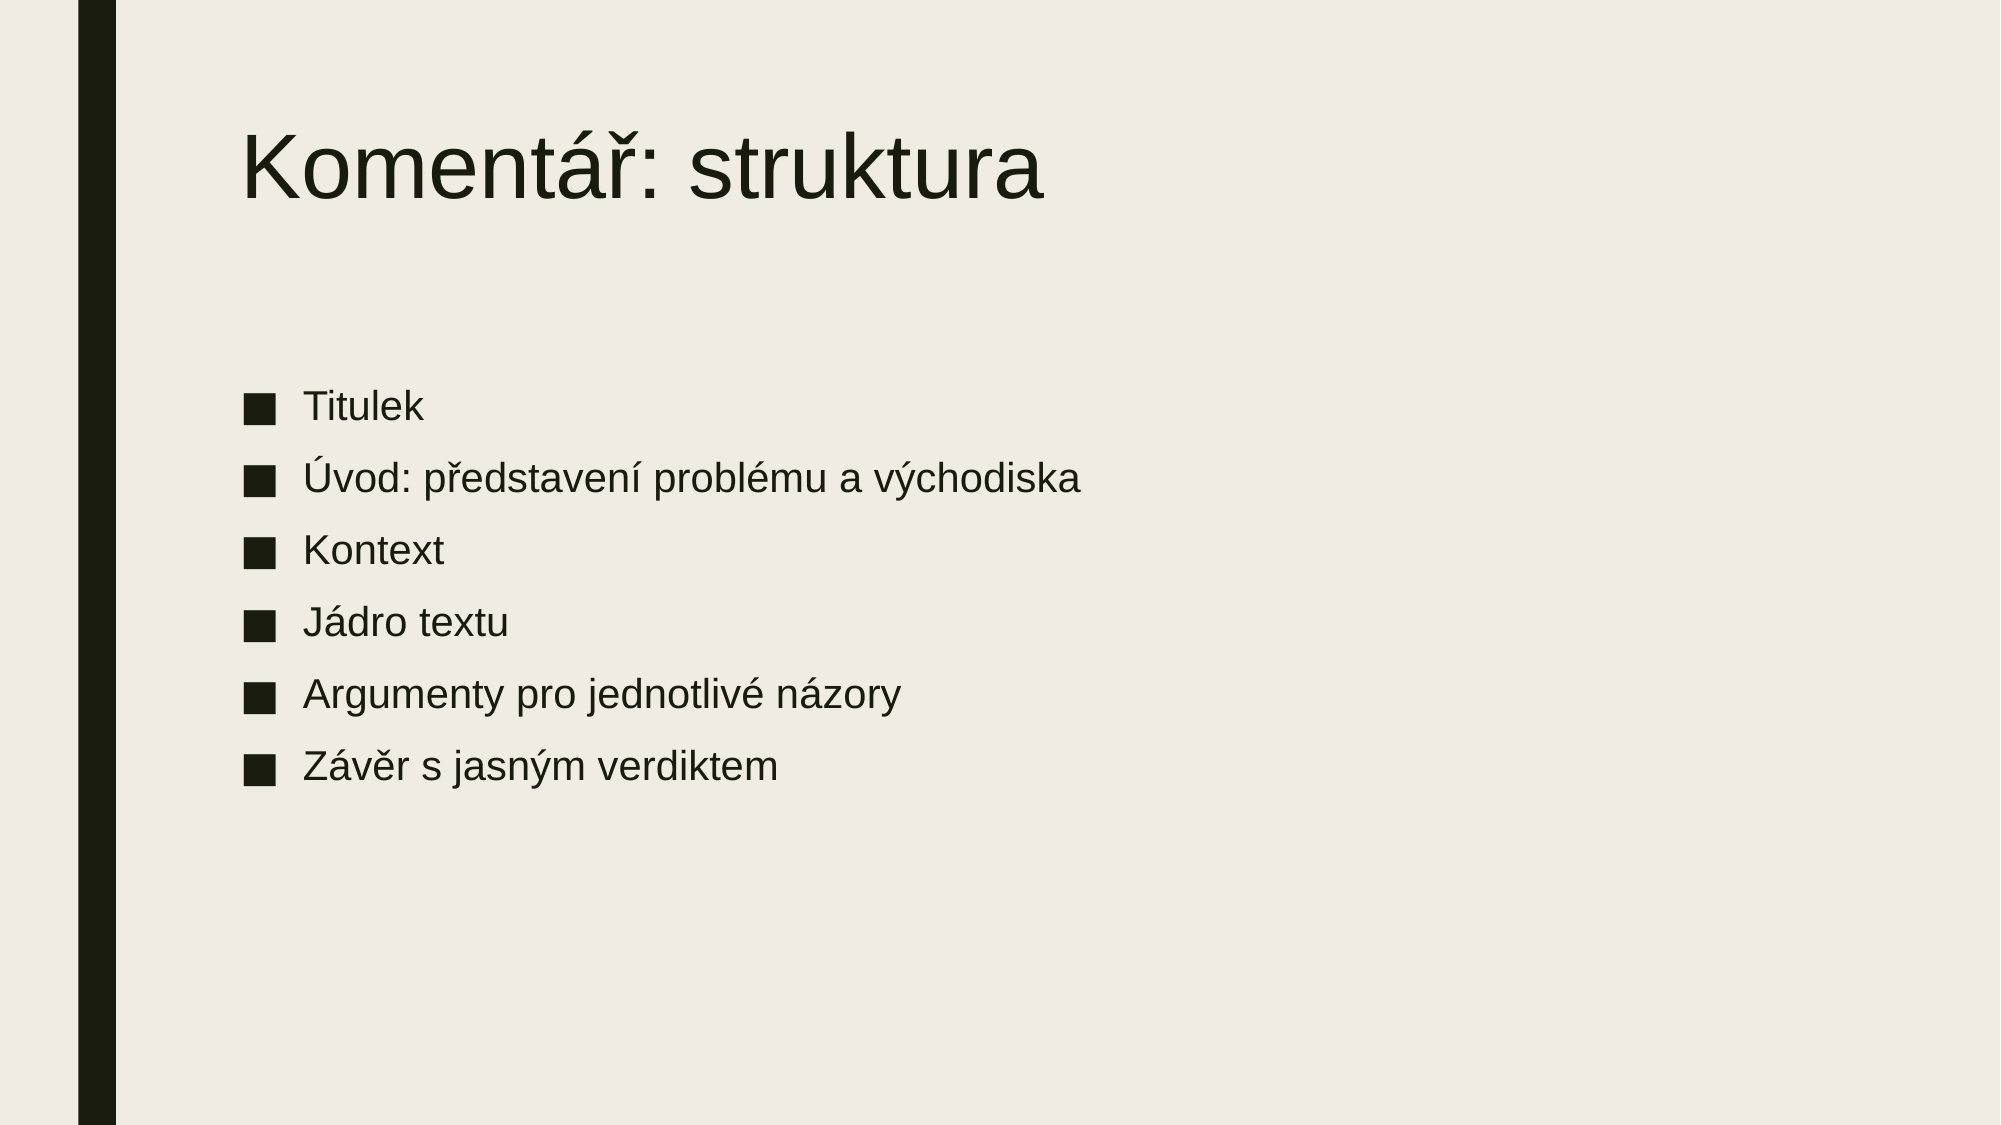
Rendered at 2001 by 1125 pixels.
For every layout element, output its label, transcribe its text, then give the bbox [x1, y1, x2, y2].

list Titulek Úvod: představení problému a východiska Kontext Jádro textu Argumenty pro jednotlivé názory Závěr s jasným verdiktem [225, 375, 1800, 963]
title Komentář: struktura [225, 112, 1800, 357]
